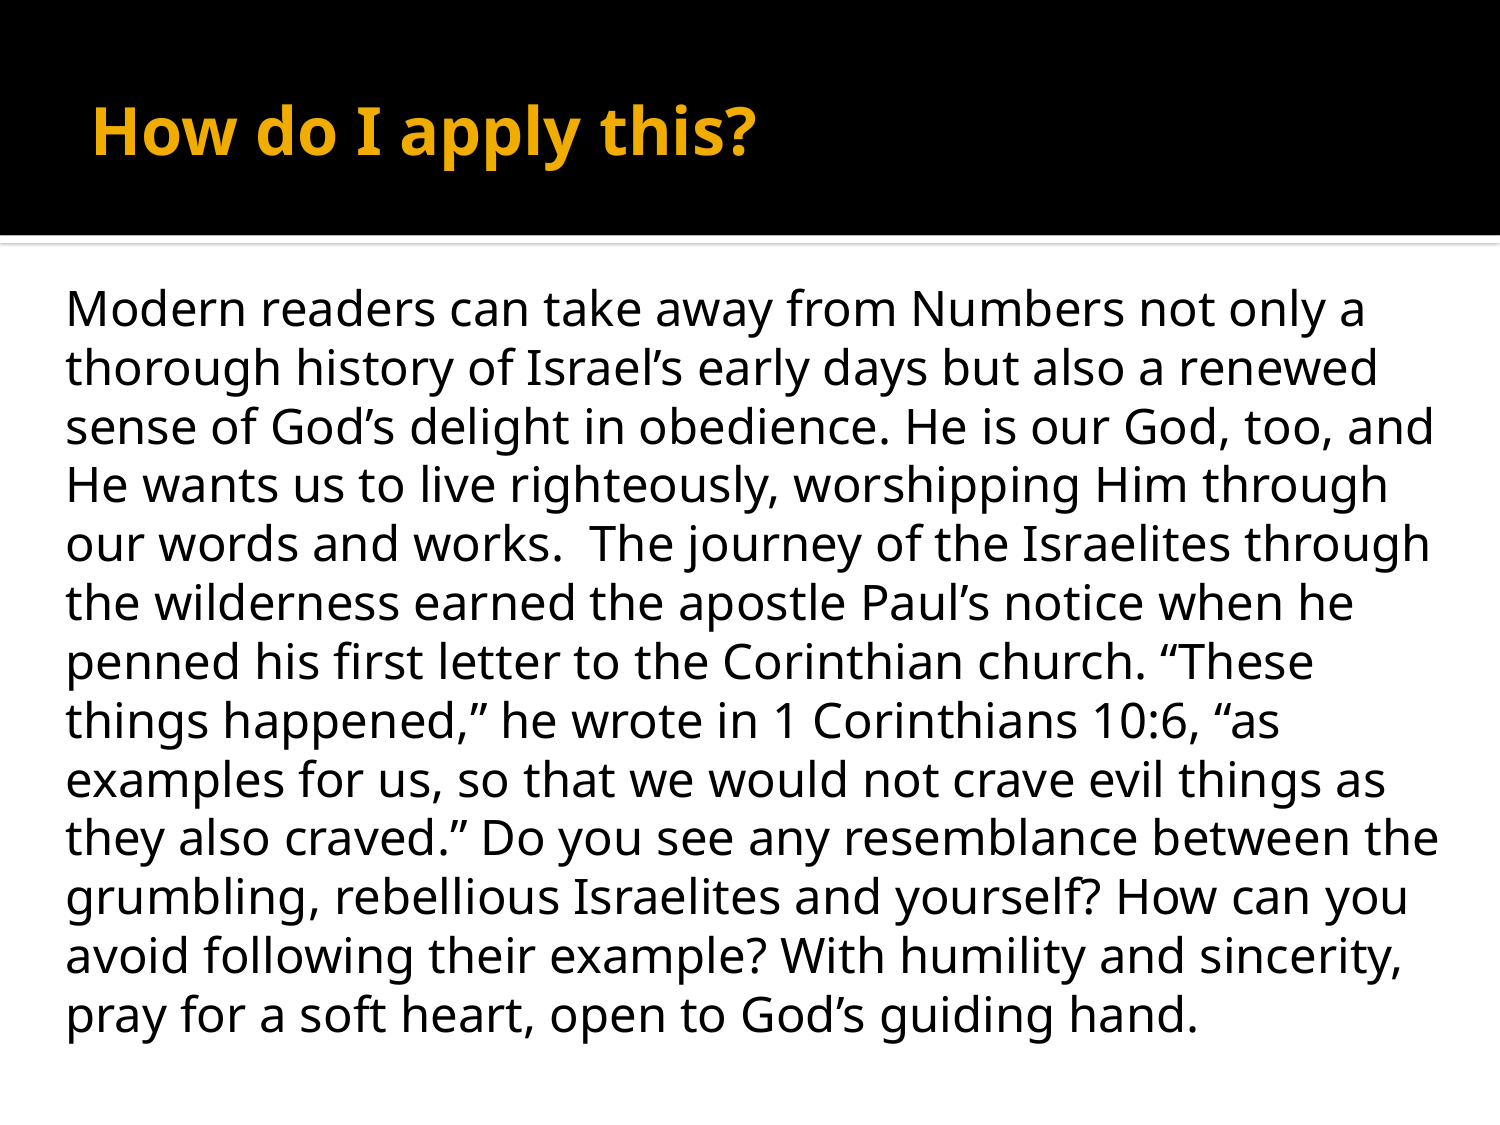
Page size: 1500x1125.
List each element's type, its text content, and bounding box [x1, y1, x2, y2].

title How do I apply this? [75, 25, 1425, 231]
list Modern readers can take away from Numbers not only a thorough history of Israel’s early days but also a renewed sense of God’s delight in obedience. He is our God, too, and He wants us to live righteously, worshipping Him through our words and works. The journey of the Israelites through the wilderness earned the apostle Paul’s notice when he penned his first letter to the Corinthian church. “These things happened,” he wrote in 1 Corinthians 10:6, “as examples for us, so that we would not crave evil things as they also craved.” Do you see any resemblance between the grumbling, rebellious Israelites and yourself? How can you avoid following their example? With humility and sincerity, pray for a soft heart, open to God’s guiding hand. [37, 262, 1463, 1100]
